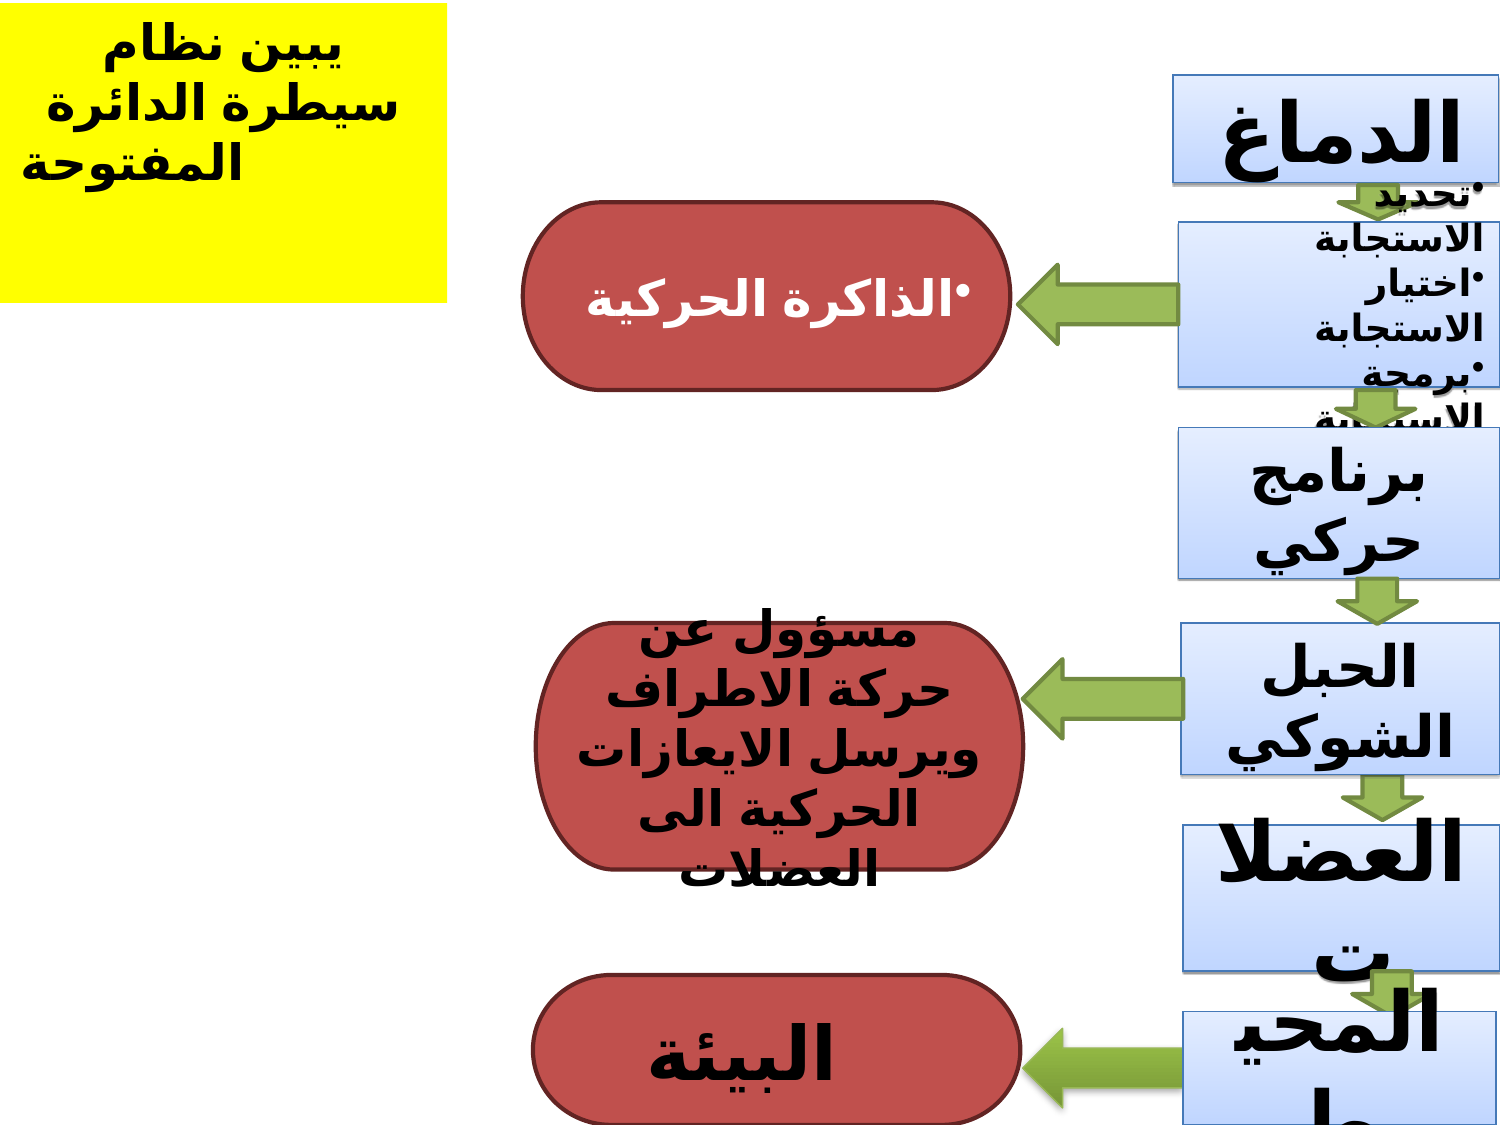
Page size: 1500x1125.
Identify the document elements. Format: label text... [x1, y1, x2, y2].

text_box [1350, 969, 1434, 1011]
text_box برنامج حركي [1178, 427, 1500, 579]
text_box [1022, 1027, 1183, 1109]
text_box [1333, 388, 1418, 427]
text_box [1020, 657, 1186, 741]
text_box [1015, 262, 1181, 347]
text_box تحديد الاستجابة اختيار الاستجابة برمجة الاستجابة [1178, 221, 1500, 387]
text_box الدماغ [1172, 74, 1499, 183]
text_box العضلات [1183, 824, 1500, 972]
text_box البيئة [532, 974, 1021, 1125]
text_box يبين نظام سيطرة الدائرة المفتوحة [0, 3, 448, 303]
text_box [1336, 182, 1420, 221]
text_box الحبل الشوكي [1180, 622, 1500, 775]
text_box [1335, 576, 1420, 626]
text_box الذاكرة الحركية [522, 202, 1011, 391]
text_box المحيط [1183, 1011, 1496, 1125]
text_box [1340, 779, 1425, 822]
text_box مسؤول عن حركة الاطراف ويرسل الايعازات الحركية الى العضلات [535, 622, 1024, 870]
